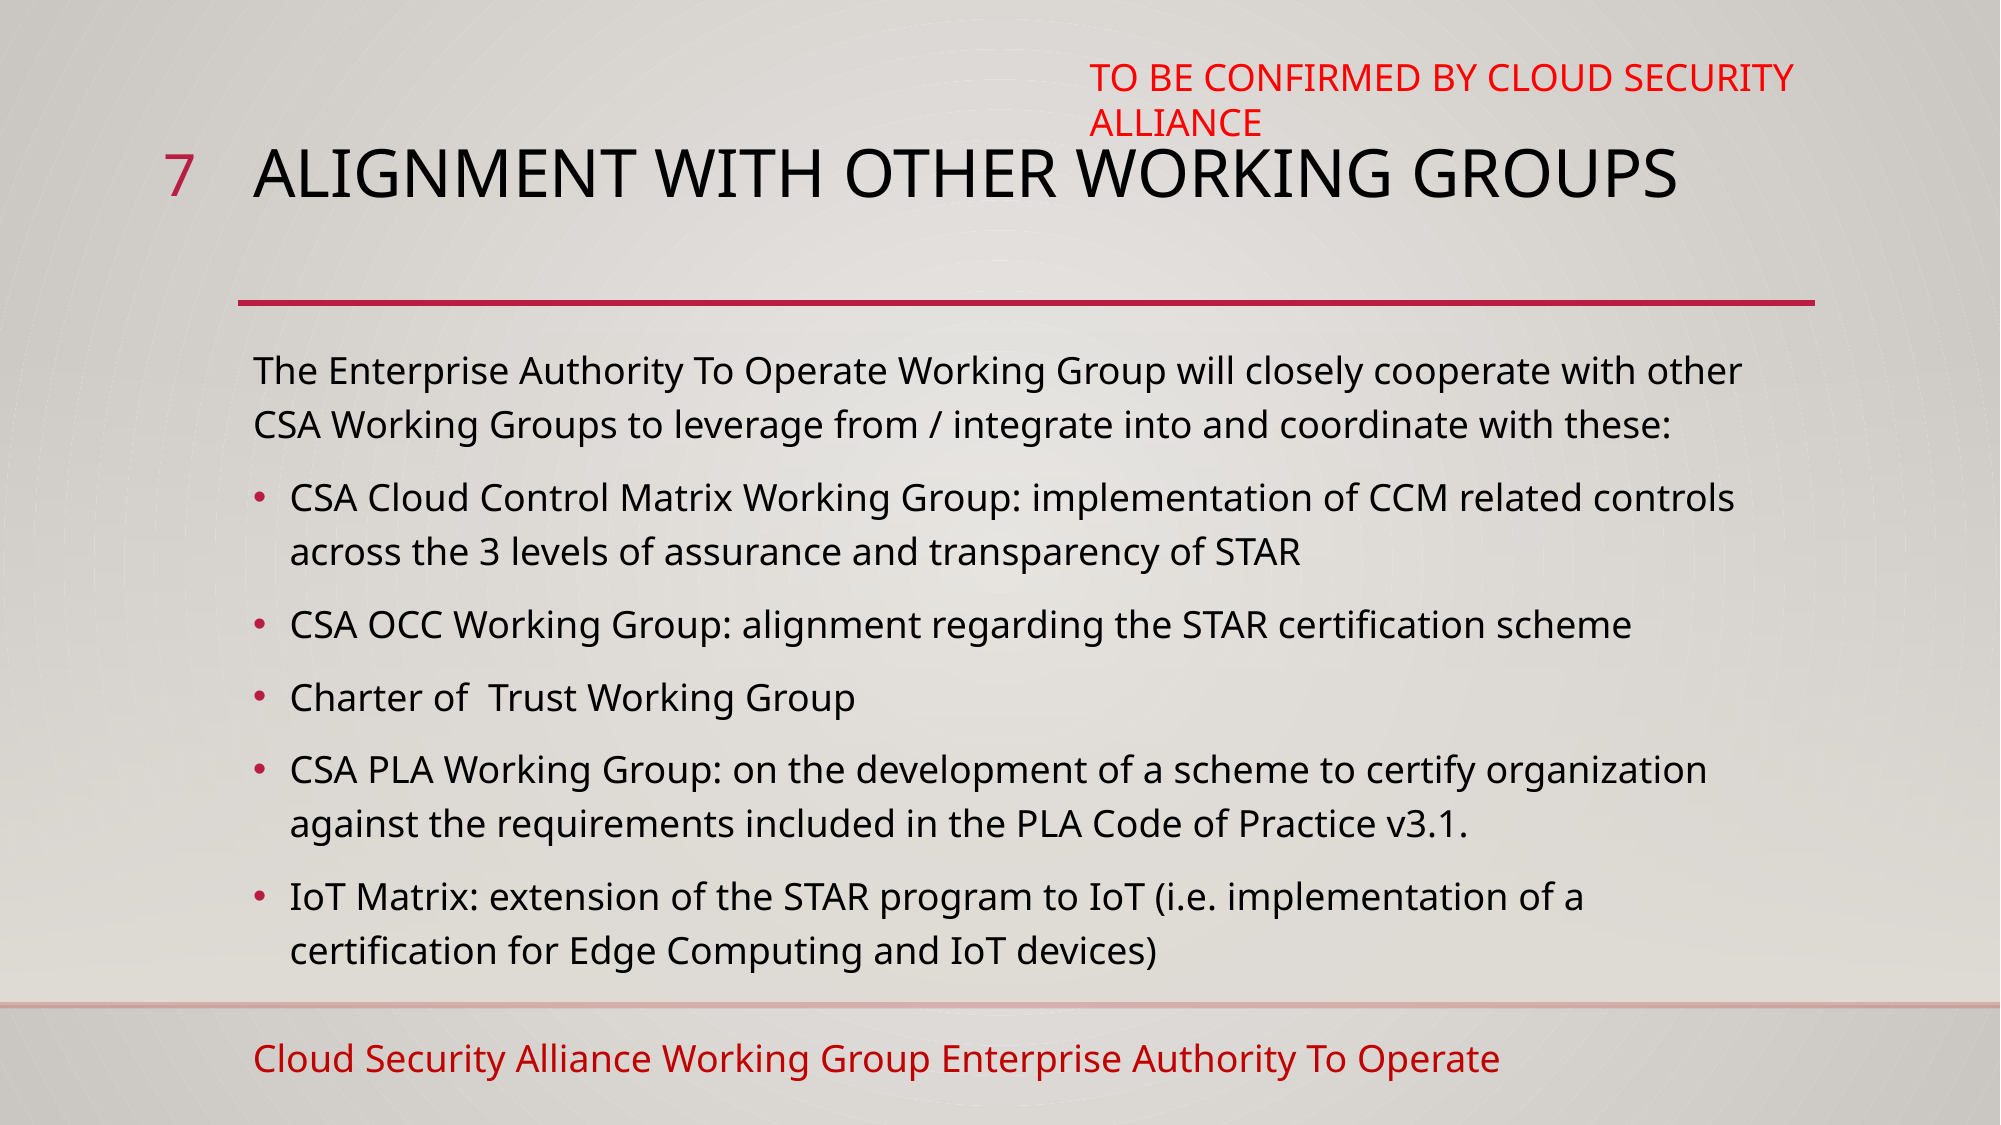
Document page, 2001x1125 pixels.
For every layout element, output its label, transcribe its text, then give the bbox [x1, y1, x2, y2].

text_box TO BE CONFIRMED BY CLOUD SECURITY ALLIANCE [1074, 46, 1982, 151]
title Alignment with other Working Groups [238, 131, 1814, 305]
slide_number 7 [78, 131, 212, 214]
list The Enterprise Authority To Operate Working Group will closely cooperate with other CSA Working Groups to leverage from / integrate into and coordinate with these: CSA Cloud Control Matrix Working Group: implementation of CCM related controls across the 3 levels of assurance and transparency of STAR CSA OCC Working Group: alignment regarding the STAR certification scheme Charter of Trust Working Group CSA PLA Working Group: on the development of a scheme to certify organization against the requirements included in the PLA Code of Practice v3.1. IoT Matrix: extension of the STAR program to IoT (i.e. implementation of a certification for Edge Computing and IoT devices) [238, 330, 1814, 993]
